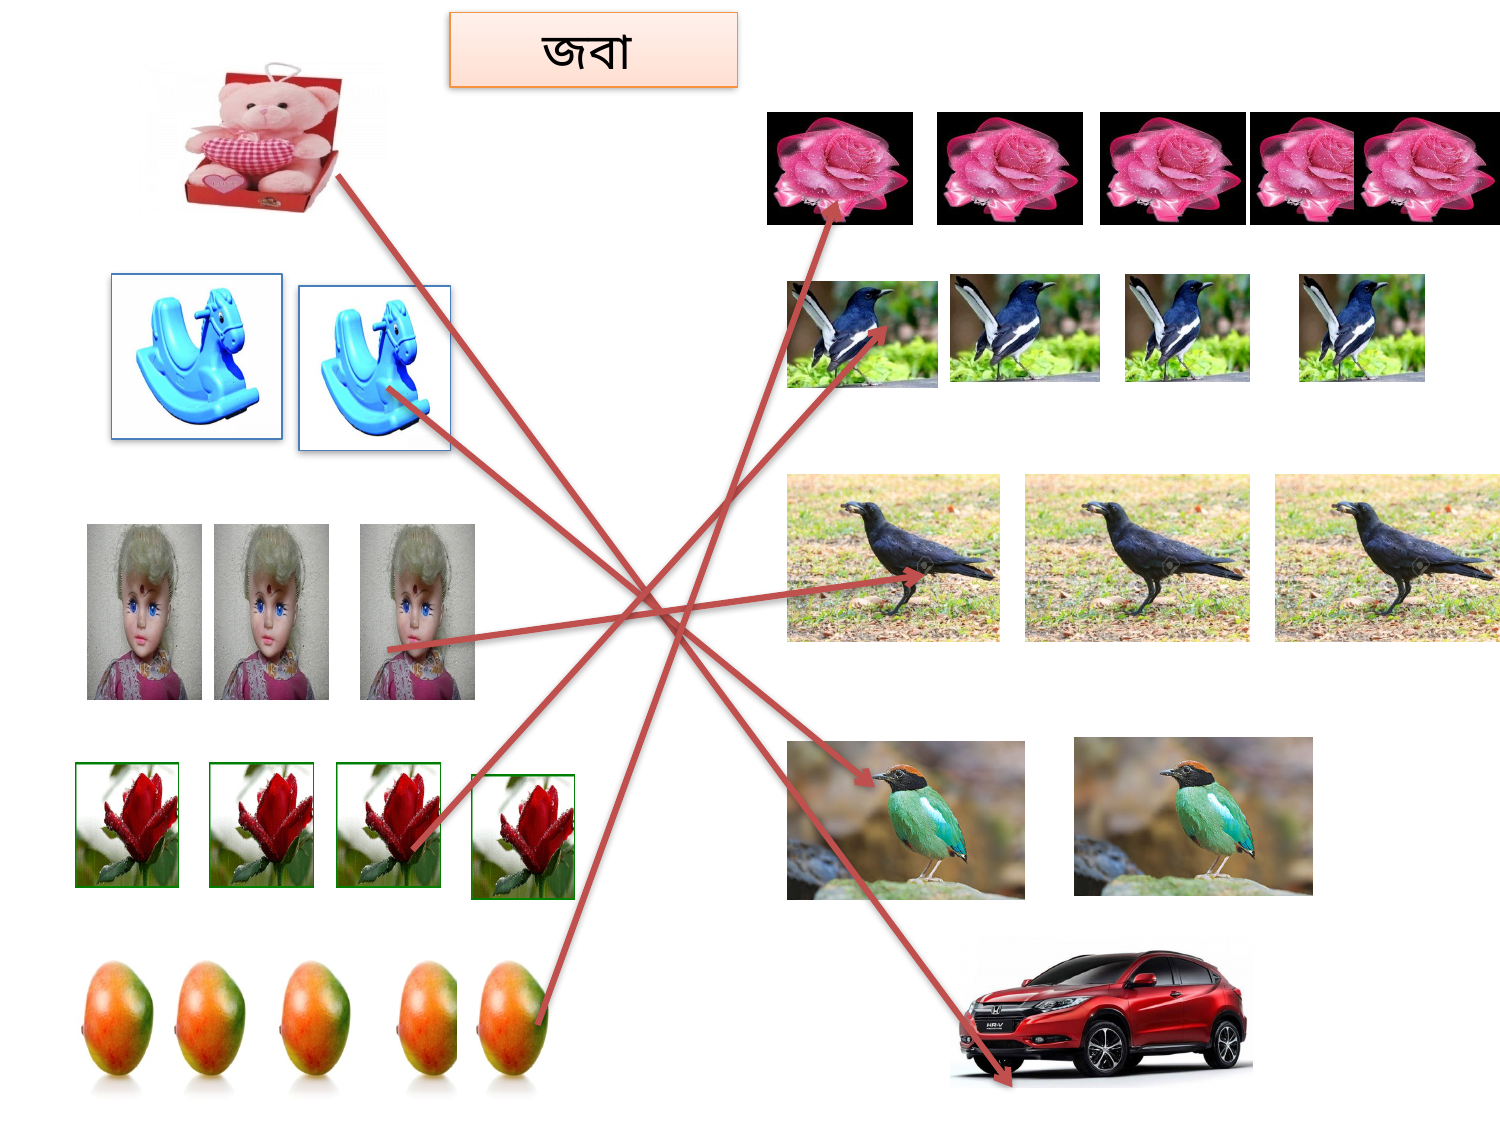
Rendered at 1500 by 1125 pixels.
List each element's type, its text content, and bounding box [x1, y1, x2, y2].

picture [949, 929, 1253, 1088]
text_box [74, 762, 213, 901]
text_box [766, 112, 1500, 226]
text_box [1135, 474, 1500, 642]
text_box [274, 462, 1101, 763]
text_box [112, 274, 451, 451]
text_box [387, 772, 913, 826]
text_box জবা [449, 12, 738, 88]
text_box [1135, 737, 1313, 901]
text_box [62, 949, 563, 1101]
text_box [87, 524, 213, 701]
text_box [787, 274, 1426, 388]
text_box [387, 349, 913, 460]
picture [137, 62, 388, 213]
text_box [218, 293, 1132, 969]
